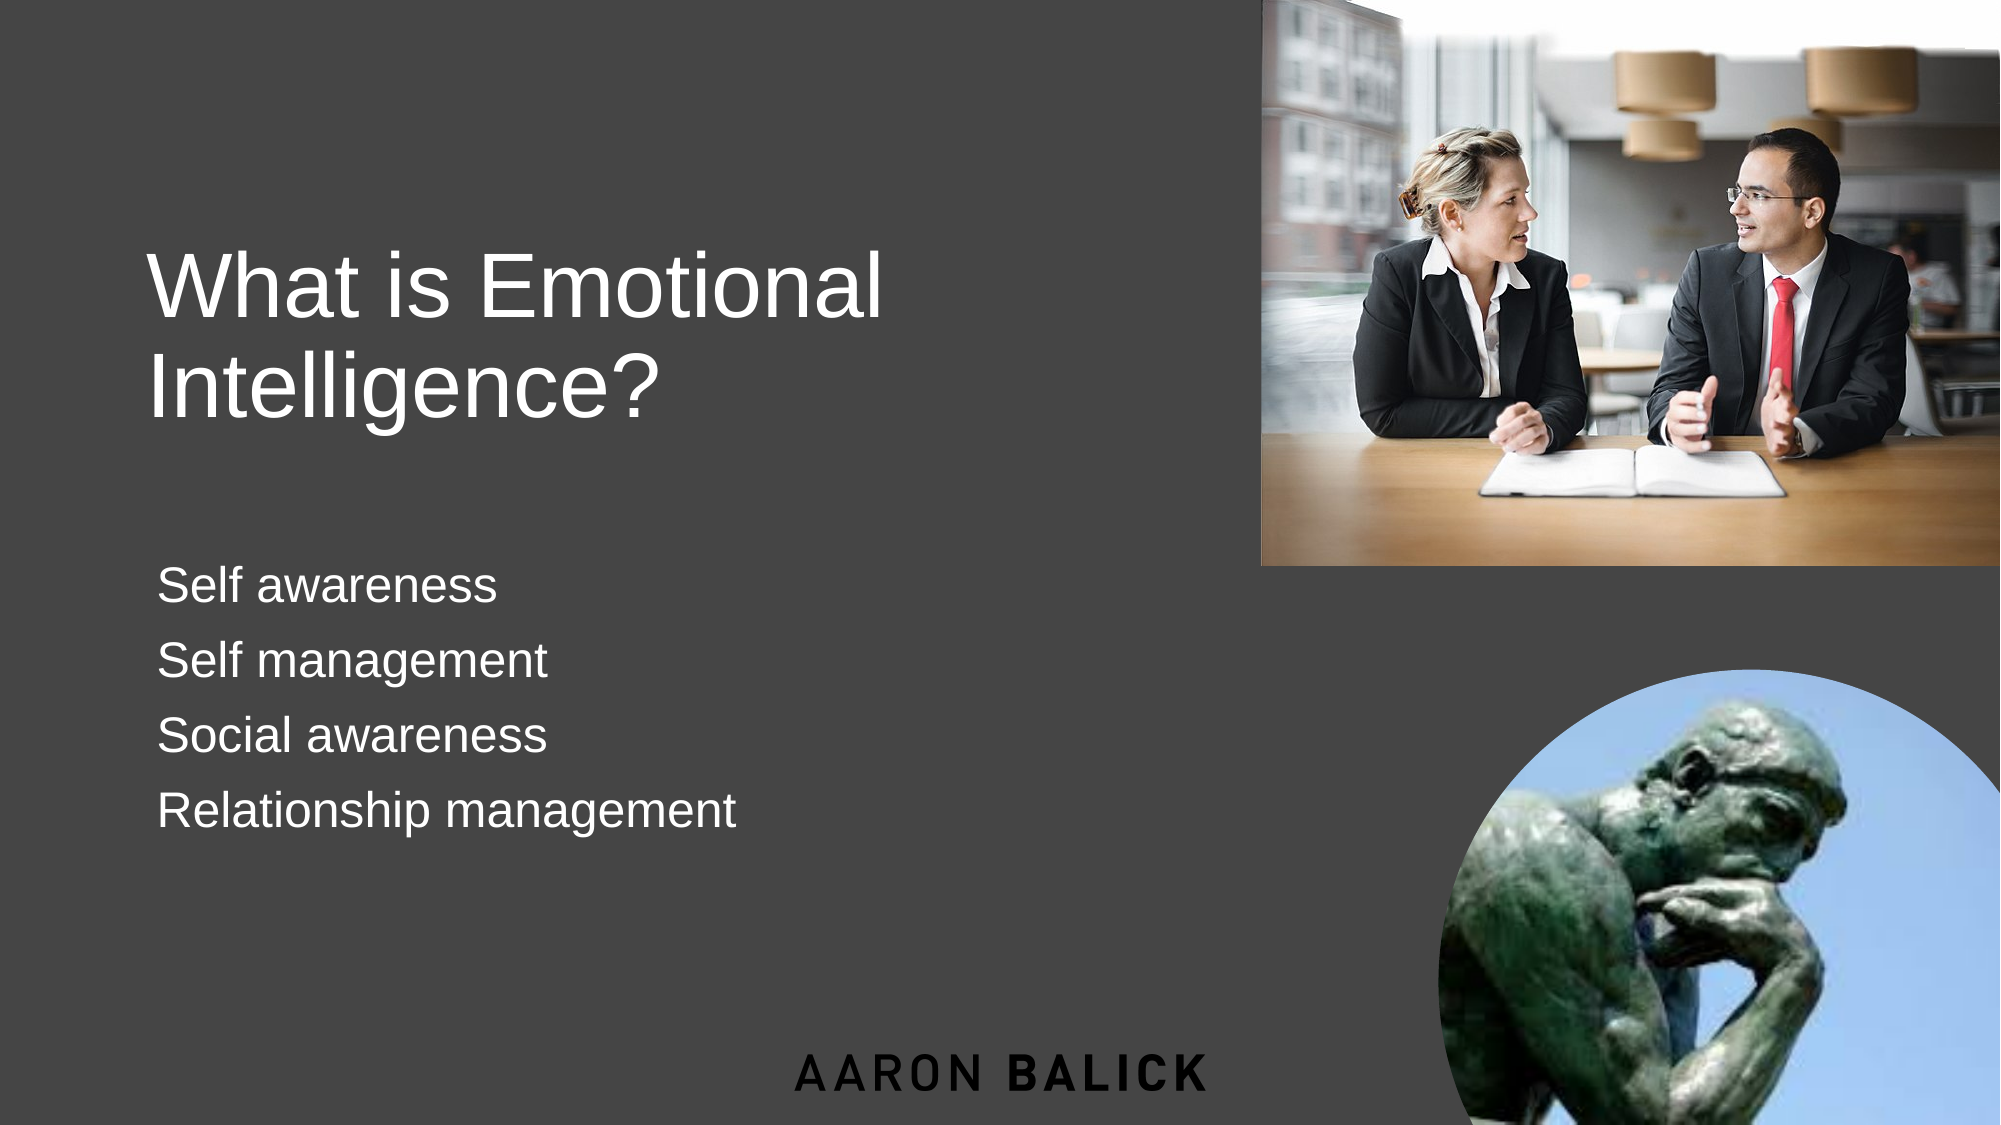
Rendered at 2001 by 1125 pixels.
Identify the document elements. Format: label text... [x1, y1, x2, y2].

title What is Emotional Intelligence? [131, 229, 1180, 447]
picture [794, 1054, 1206, 1091]
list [1261, 0, 2000, 566]
list Self awareness Self management Social awareness Relationship management [141, 471, 1189, 994]
picture [1438, 669, 2000, 1125]
